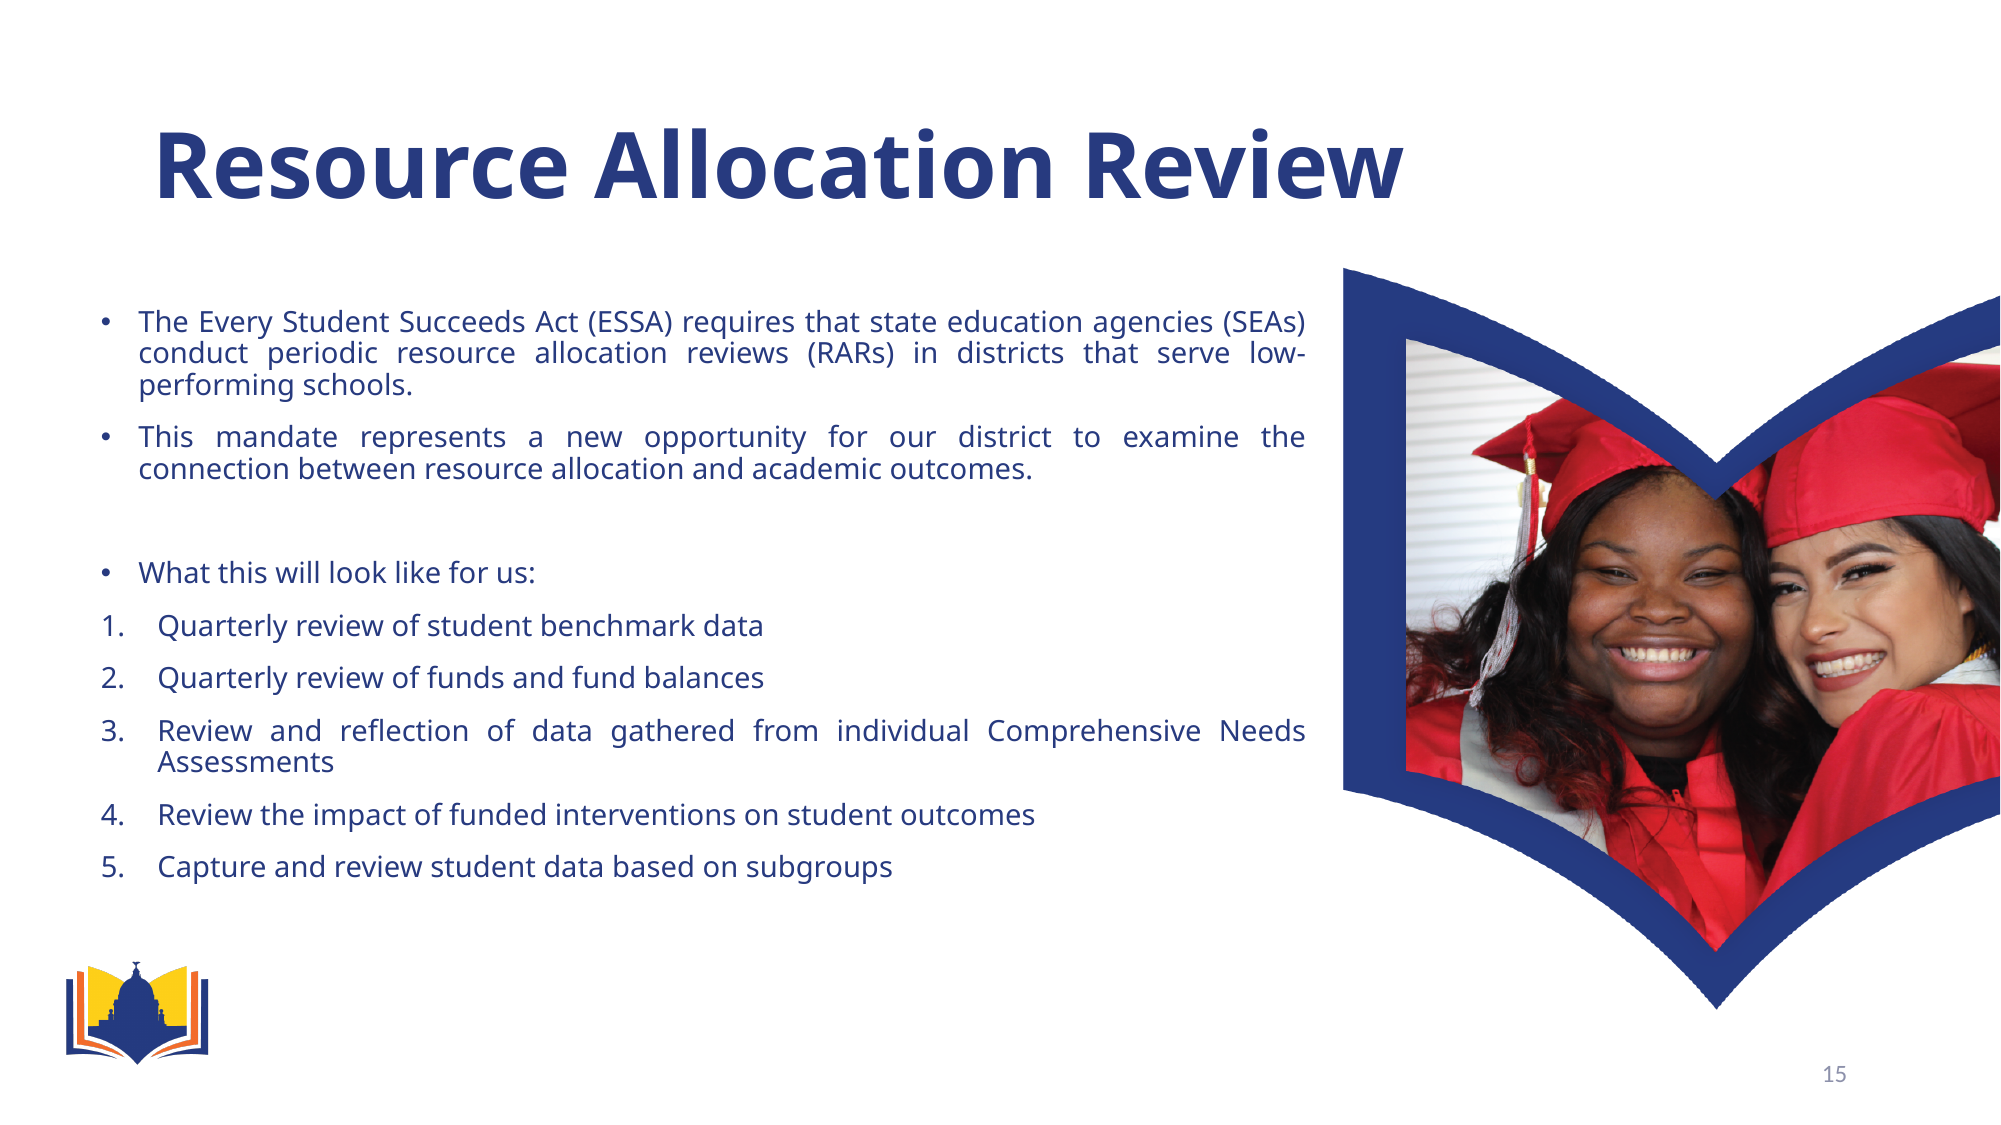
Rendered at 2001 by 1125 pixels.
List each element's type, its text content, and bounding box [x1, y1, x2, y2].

picture [49, 924, 226, 1102]
picture [1306, 237, 2001, 1043]
slide_number 15 [1412, 1042, 1863, 1103]
list The Every Student Succeeds Act (ESSA) requires that state education agencies (SEAs) conduct periodic resource allocation reviews (RARs) in districts that serve low-performing schools. This mandate represents a new opportunity for our district to examine the connection between resource allocation and academic outcomes. What this will look like for us: Quarterly review of student benchmark data Quarterly review of funds and fund balances Review and reflection of data gathered from individual Comprehensive Needs Assessments Review the impact of funded interventions on student outcomes Capture and review student data based on subgroups [85, 299, 1322, 954]
title Resource Allocation Review [137, 59, 1863, 278]
